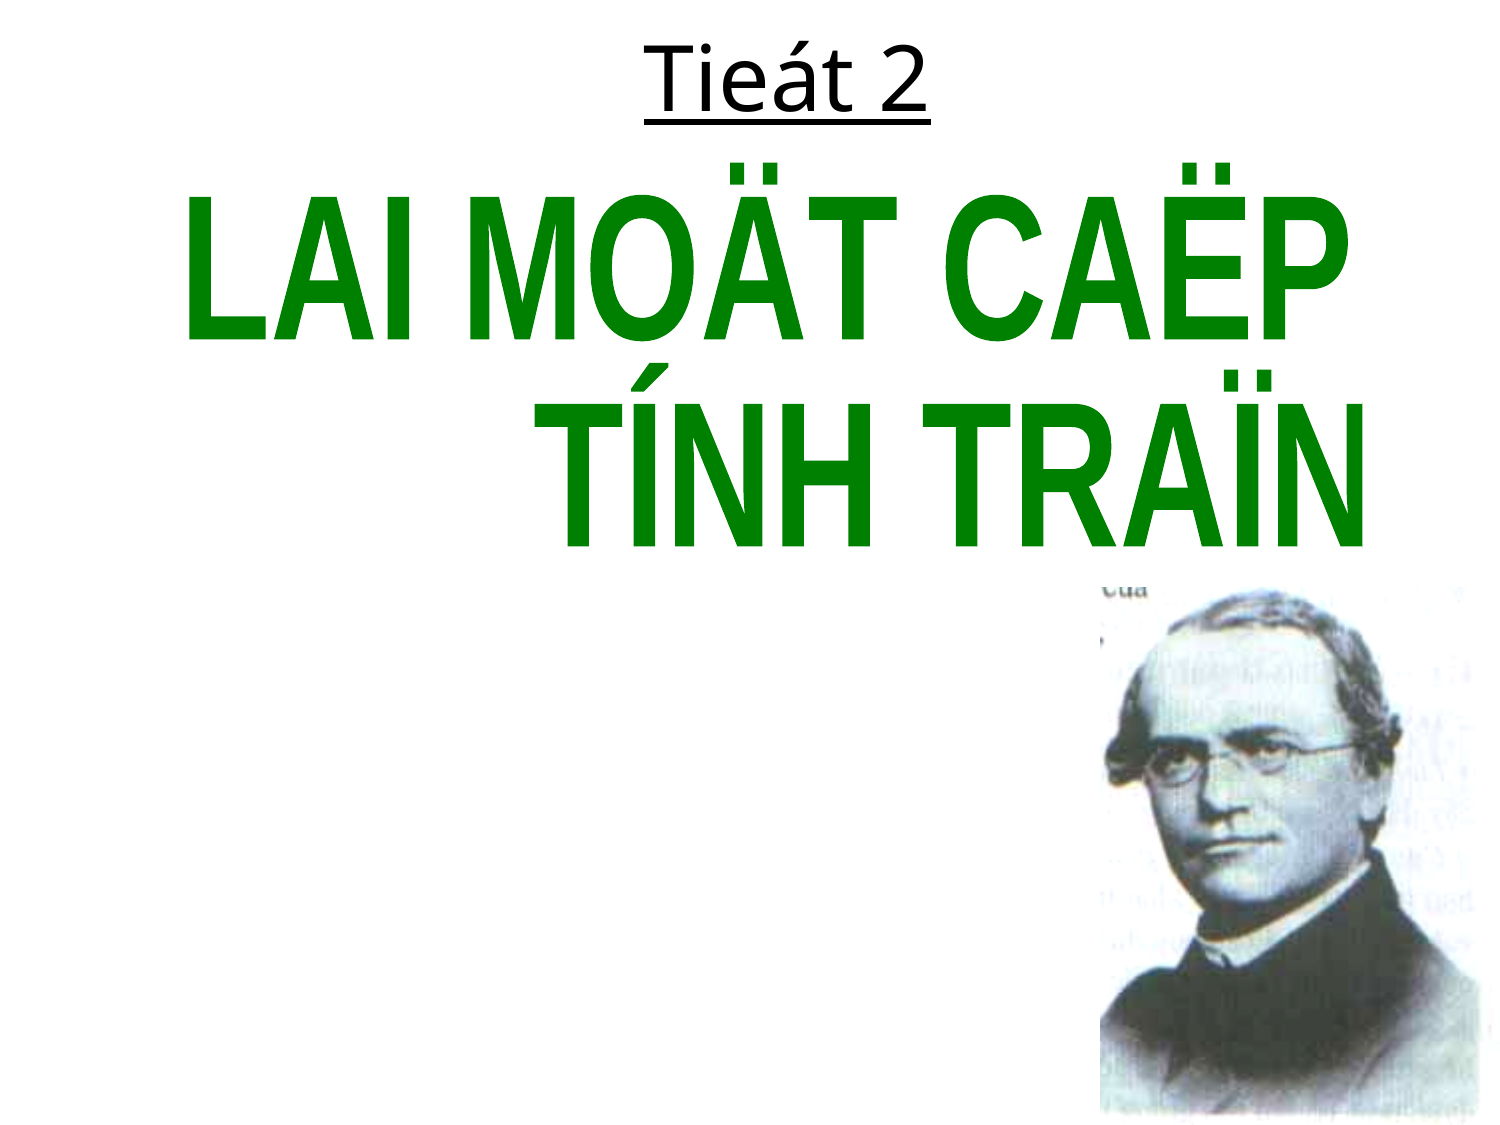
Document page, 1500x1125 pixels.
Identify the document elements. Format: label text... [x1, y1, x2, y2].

title Tieát 2 [149, 0, 1426, 151]
picture [1099, 587, 1500, 1125]
